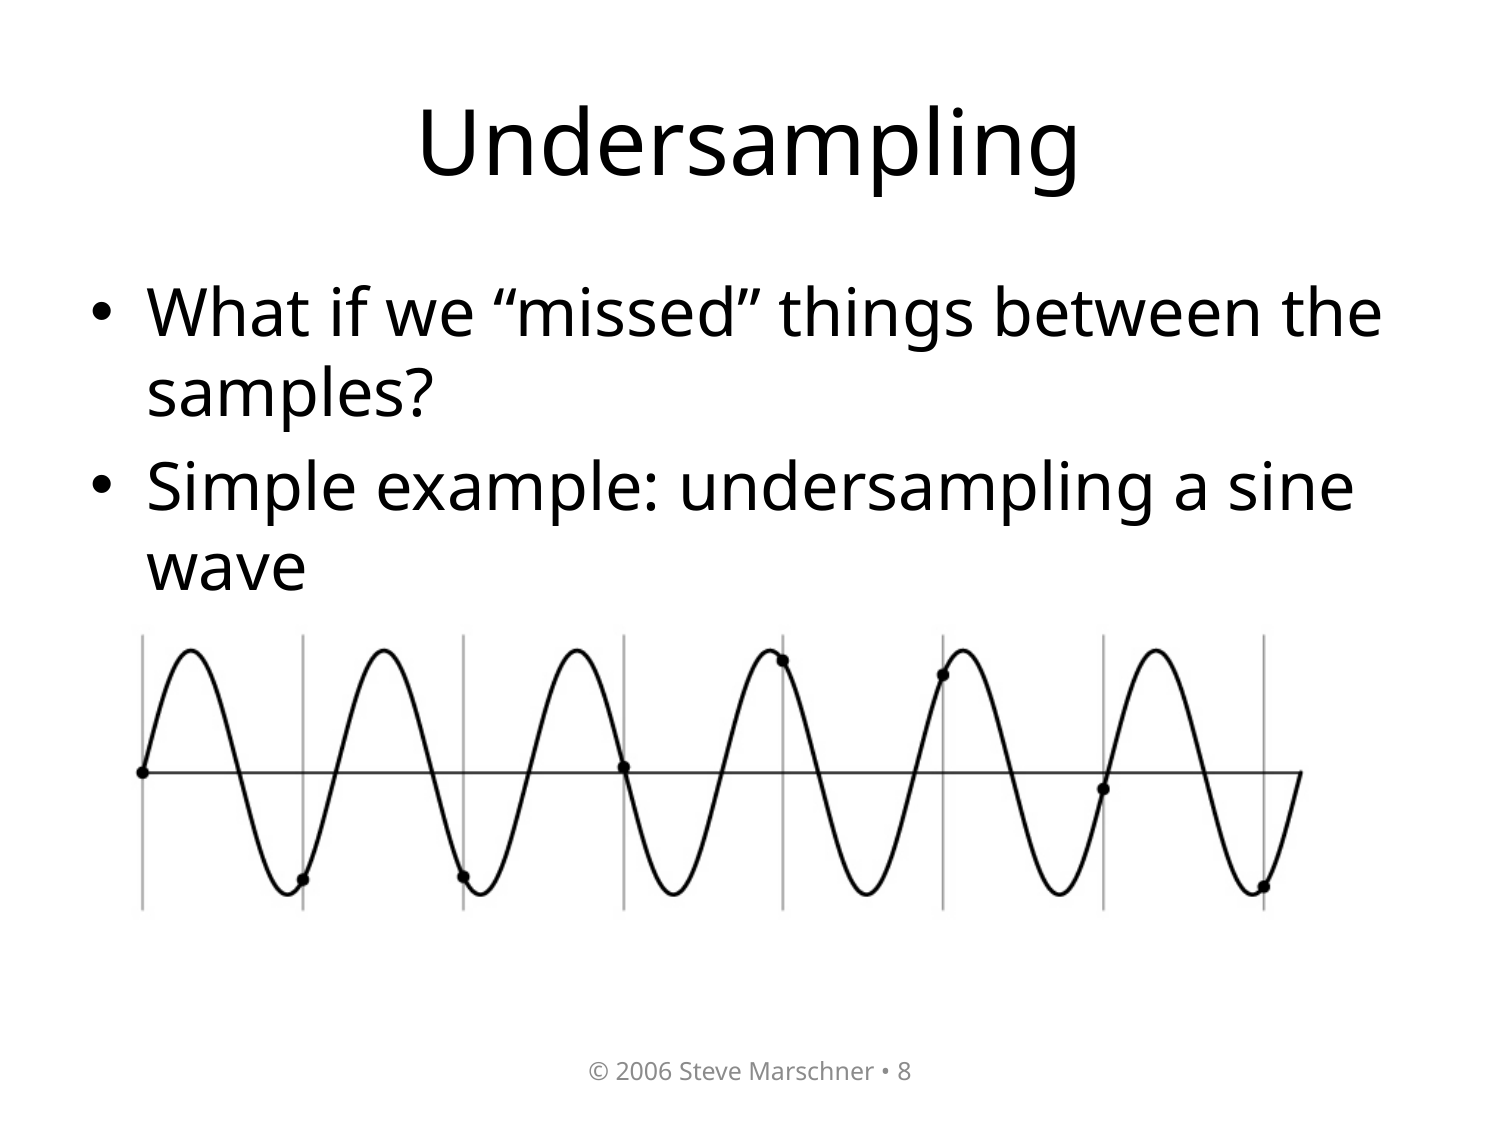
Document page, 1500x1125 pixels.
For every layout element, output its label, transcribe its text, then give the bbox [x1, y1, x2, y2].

footer © 2006 Steve Marschner • 8 [512, 1042, 988, 1103]
picture [131, 624, 1313, 923]
list What if we “missed” things between the samples? Simple example: undersampling a sine wave unsurprising result: information is lost [75, 262, 1425, 1005]
title Undersampling [75, 45, 1425, 233]
